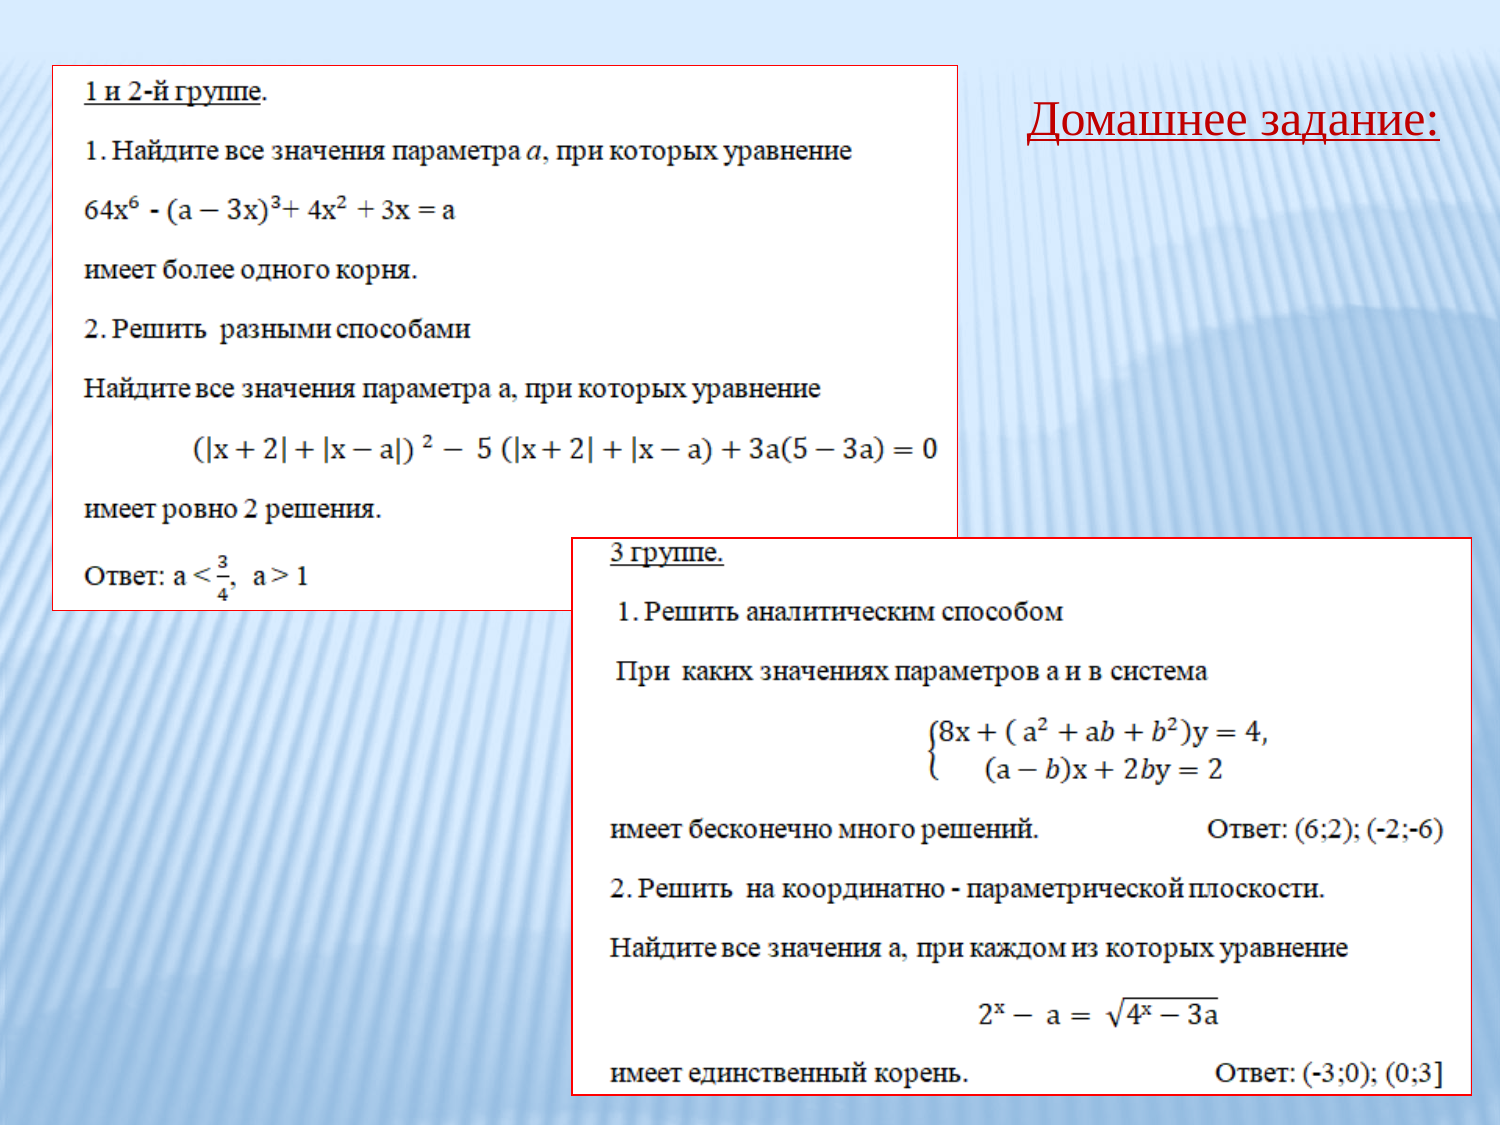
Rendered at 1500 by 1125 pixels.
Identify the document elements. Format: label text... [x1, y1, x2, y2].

text_box Домашнее задание: [1011, 78, 1455, 153]
picture [52, 66, 1471, 1095]
